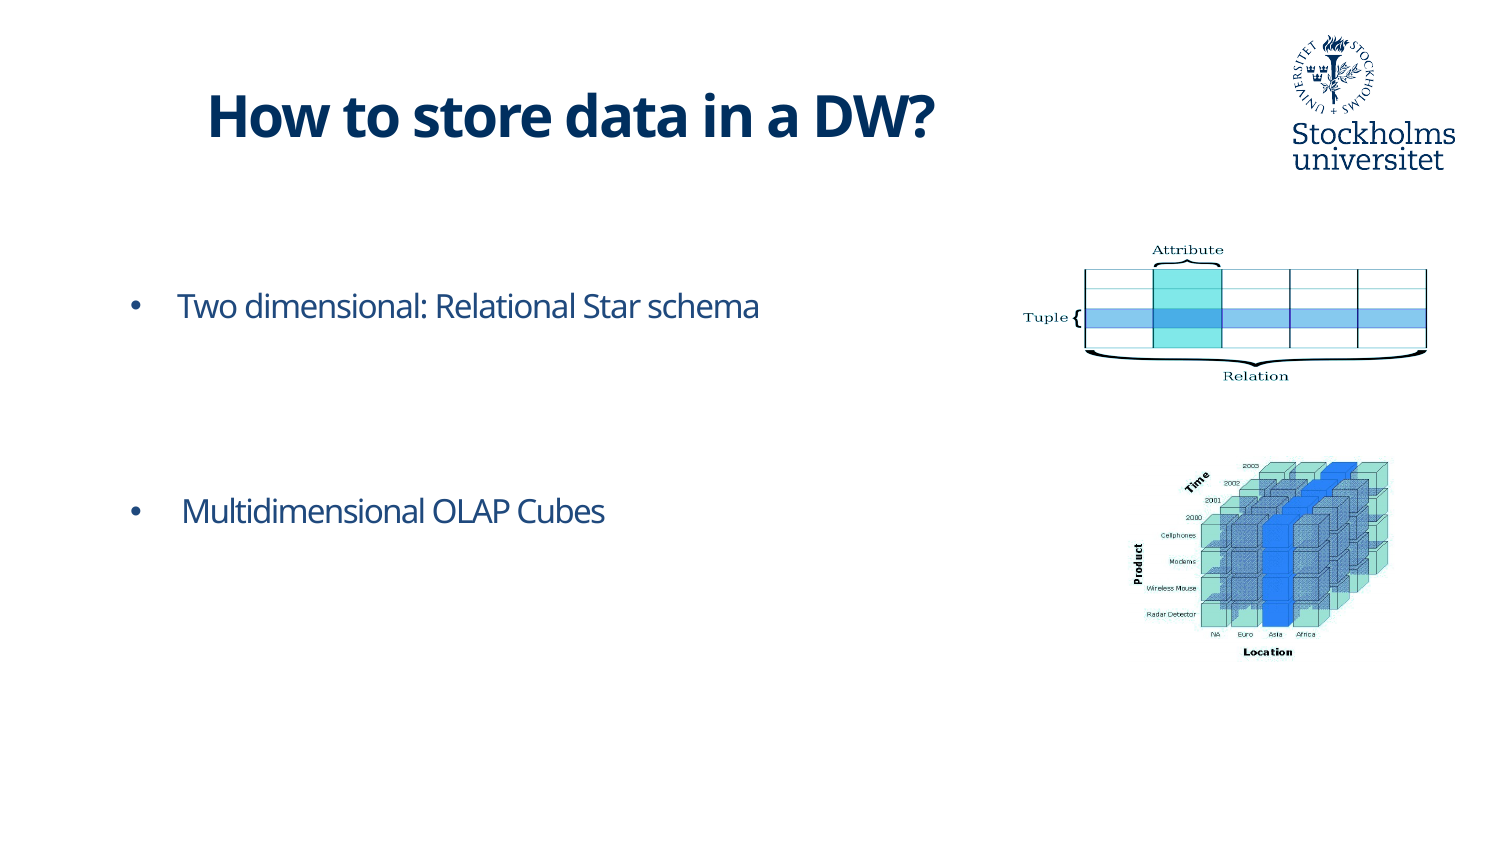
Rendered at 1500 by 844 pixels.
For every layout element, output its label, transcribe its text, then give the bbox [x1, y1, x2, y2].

text_box [1127, 456, 1395, 662]
text_box [1009, 239, 1440, 386]
text_box Two dimensional: Relational Star schema Multidimensional OLAP Cubes [128, 285, 924, 531]
text_box How to store data in a DW? [189, 71, 952, 157]
picture [1293, 35, 1455, 170]
